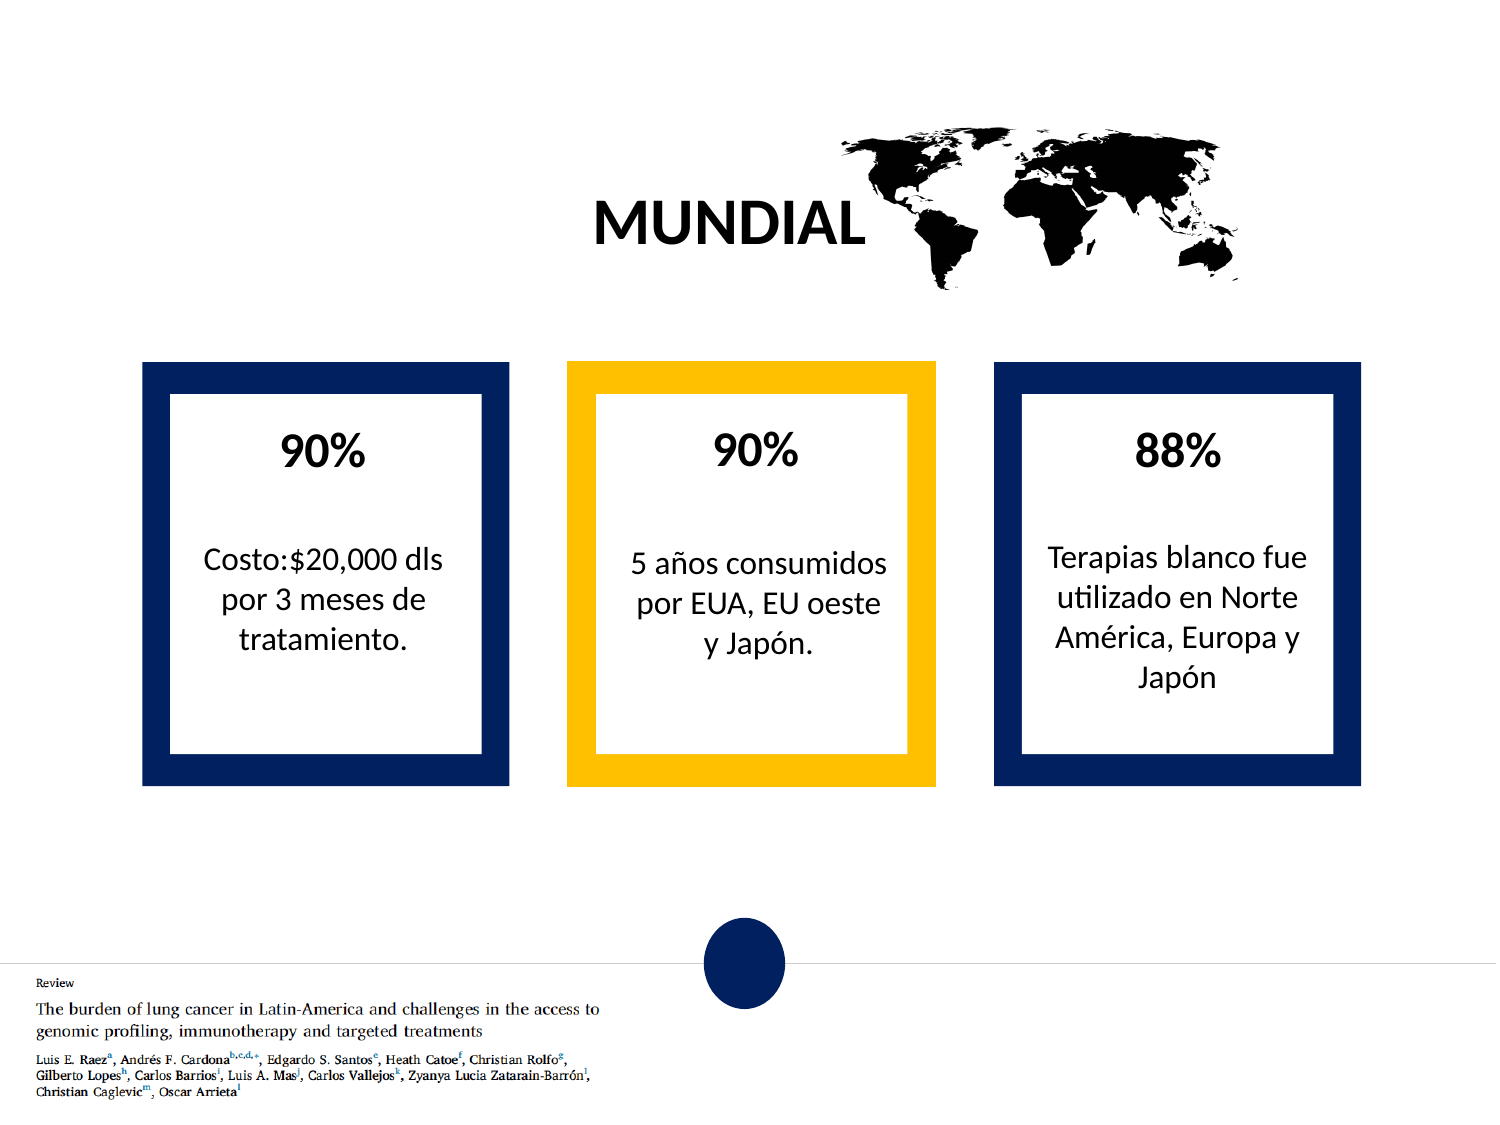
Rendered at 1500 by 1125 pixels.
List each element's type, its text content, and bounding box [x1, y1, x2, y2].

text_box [994, 362, 1362, 787]
picture [841, 114, 1238, 290]
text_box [142, 362, 510, 787]
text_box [568, 362, 936, 787]
picture [30, 974, 608, 1103]
text_box MUNDIAL [577, 170, 841, 266]
